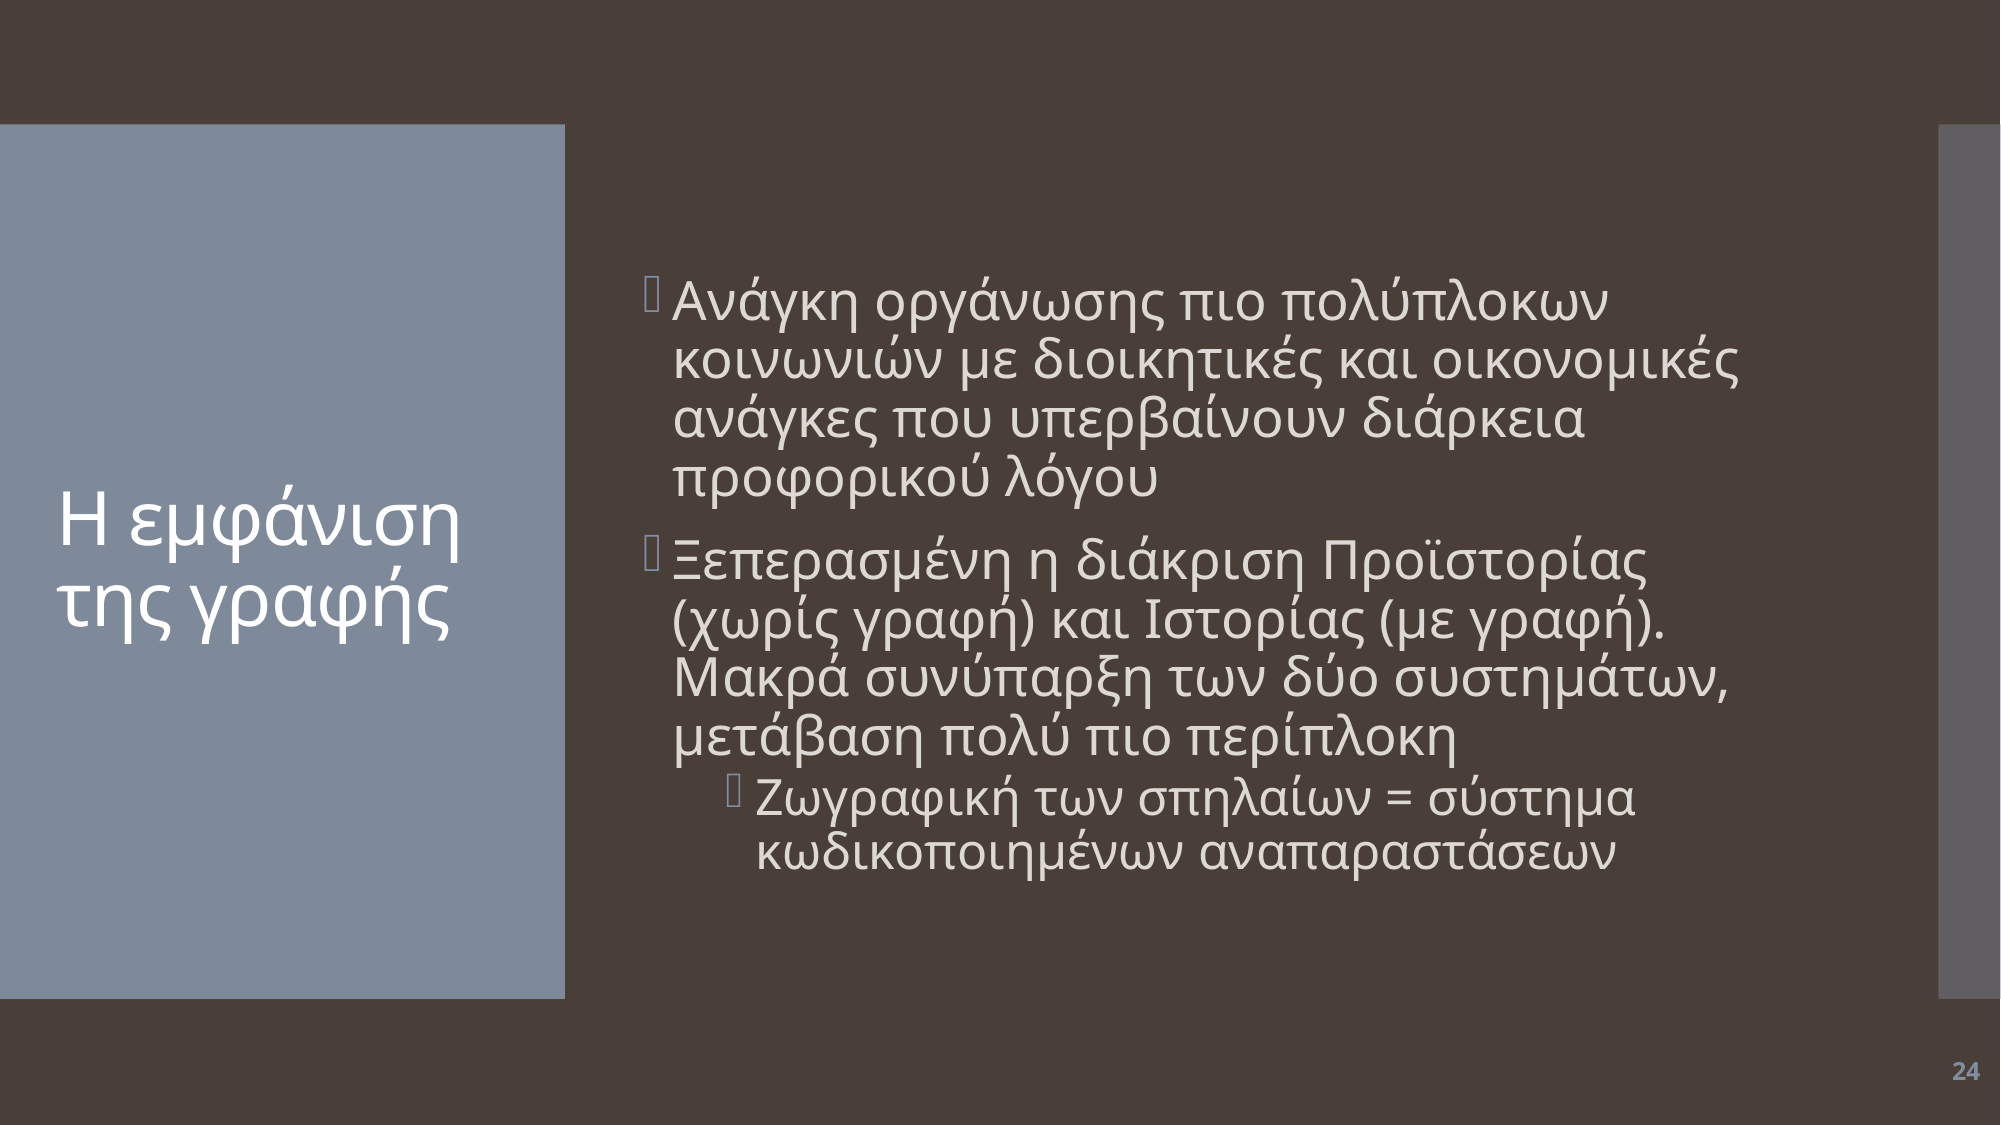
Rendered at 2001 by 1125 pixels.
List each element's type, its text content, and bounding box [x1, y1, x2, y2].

title Η εμφάνιση της γραφής [41, 184, 525, 940]
list Ανάγκη οργάνωσης πιο πολύπλοκων κοινωνιών με διοικητικές και οικονομικές ανάγκες που υπερβαίνουν διάρκεια προφορικού λόγου Ξεπερασμένη η διάκριση Προϊστορίας (χωρίς γραφή) και Ιστορίας (με γραφή). Μακρά συνύπαρξη των δύο συστημάτων, μετάβαση πολύ πιο περίπλοκη Ζωγραφική των σπηλαίων = σύστημα κωδικοποιημένων αναπαραστάσεων [627, 126, 1828, 1028]
slide_number 24 [1744, 1042, 1996, 1103]
